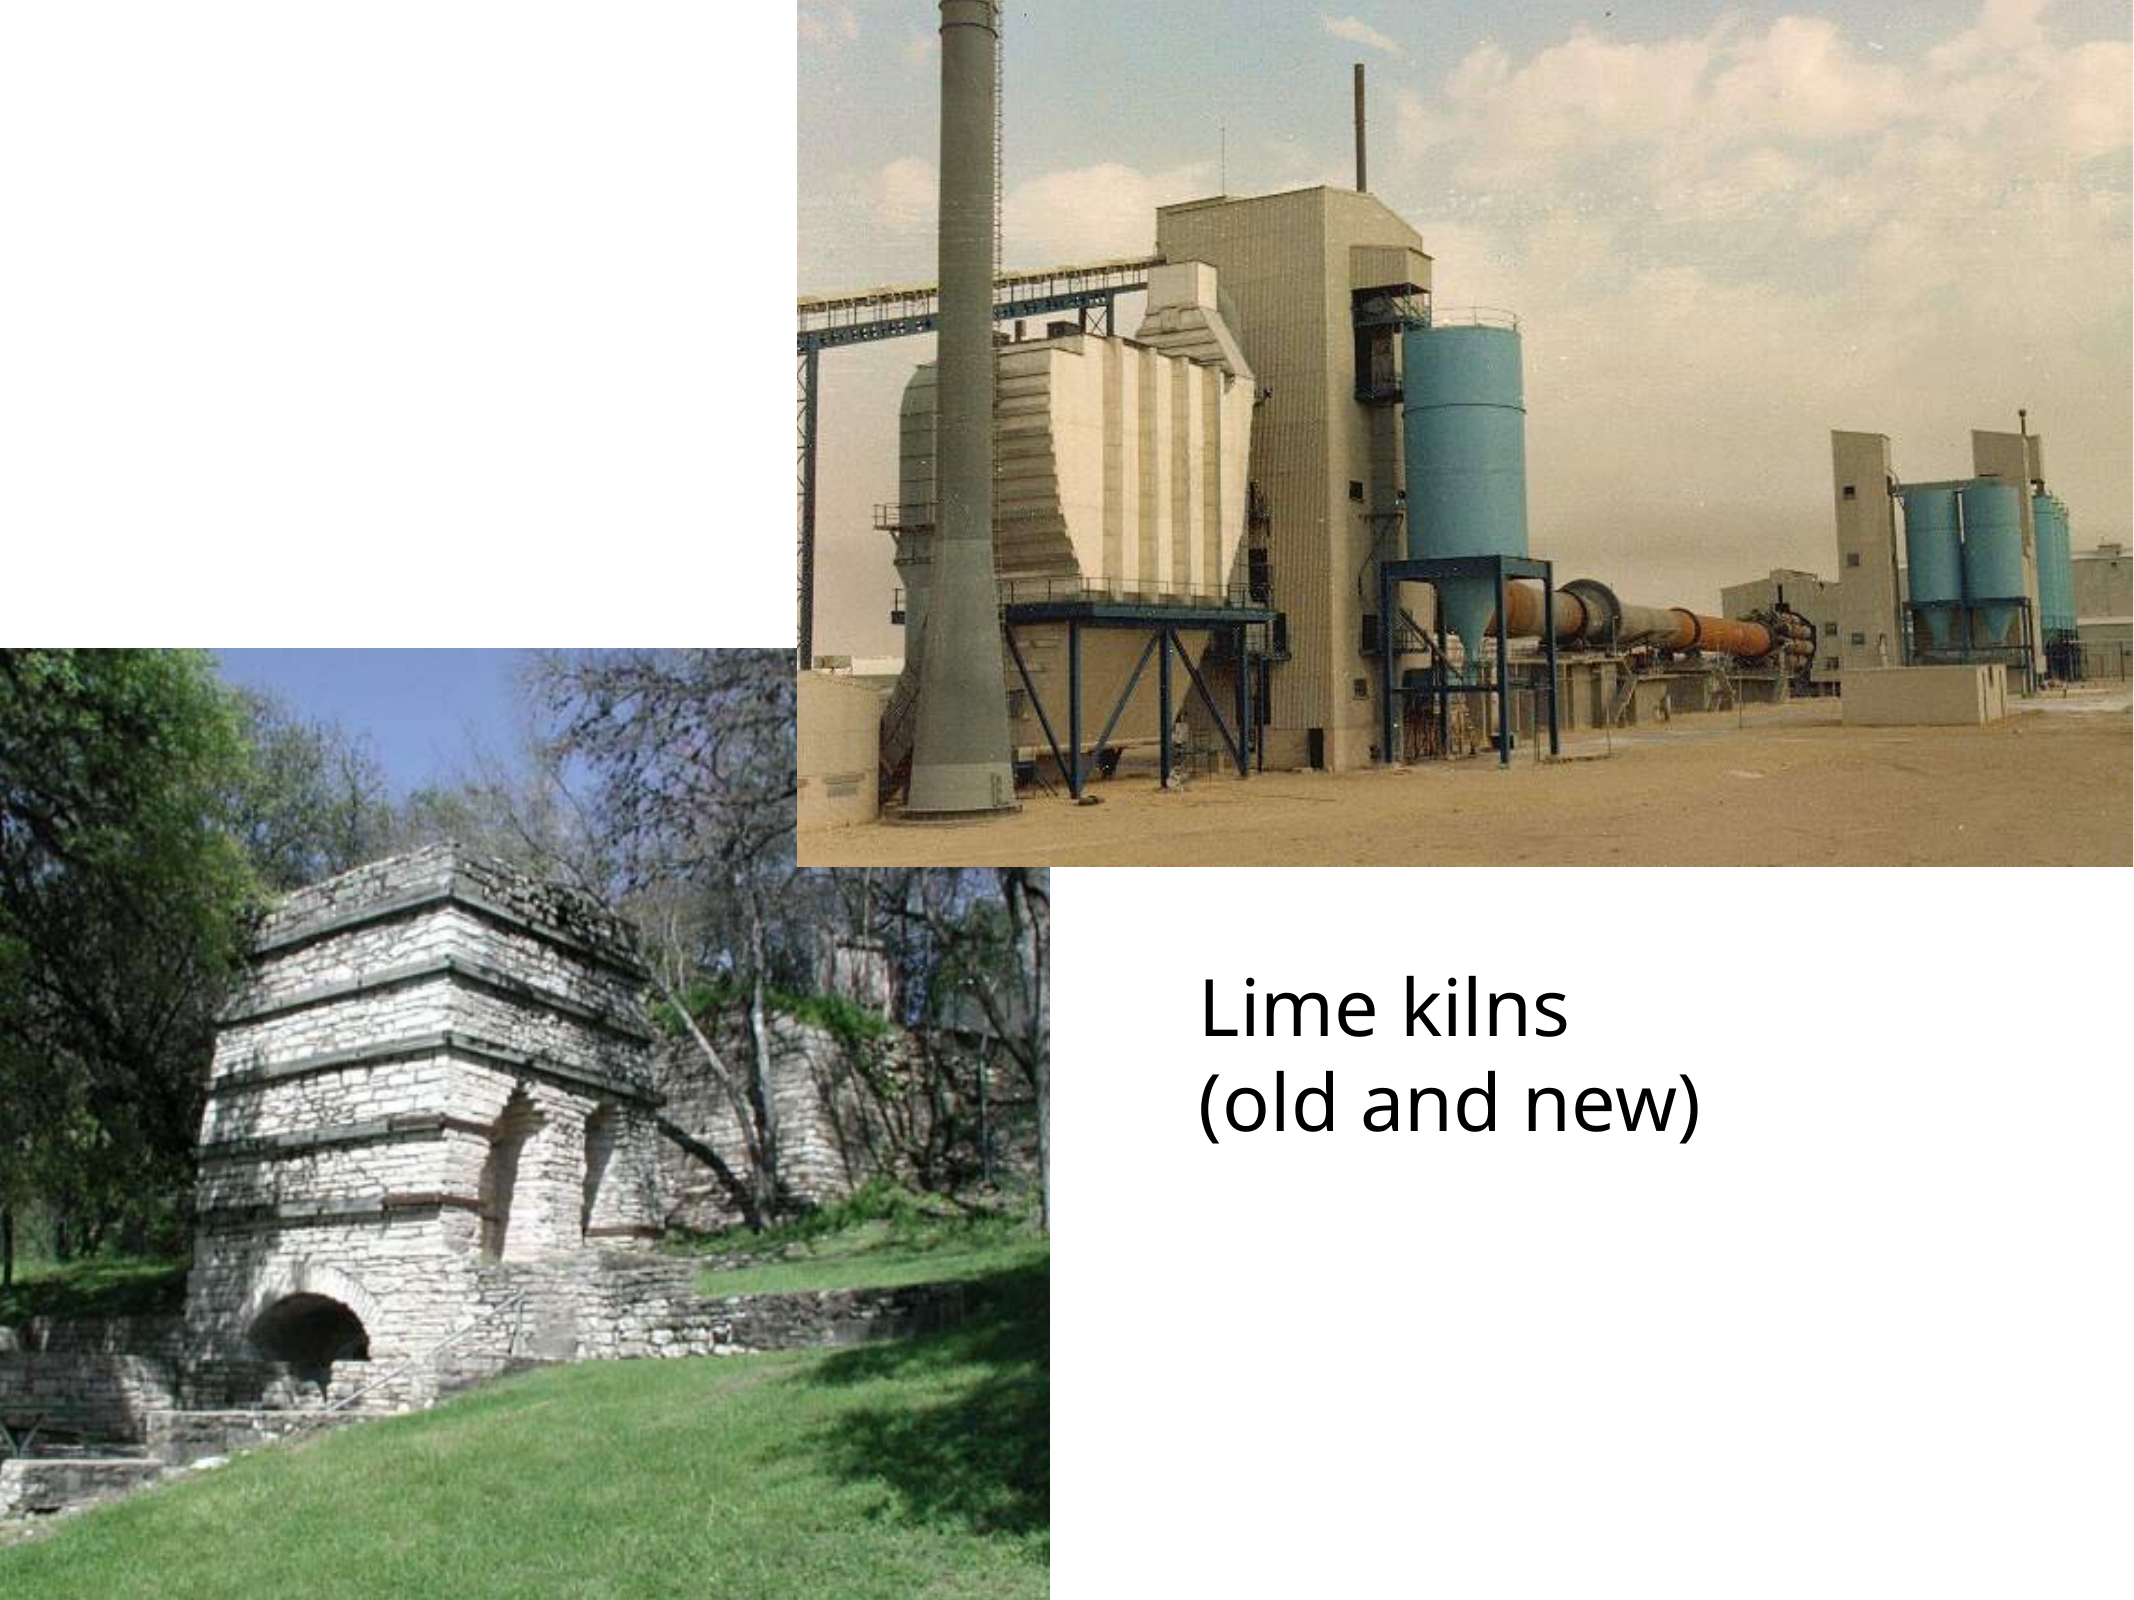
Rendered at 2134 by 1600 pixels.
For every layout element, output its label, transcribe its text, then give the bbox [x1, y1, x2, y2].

text_box Lime kilns (old and new) [1188, 946, 1713, 1158]
picture [0, 0, 2134, 1600]
